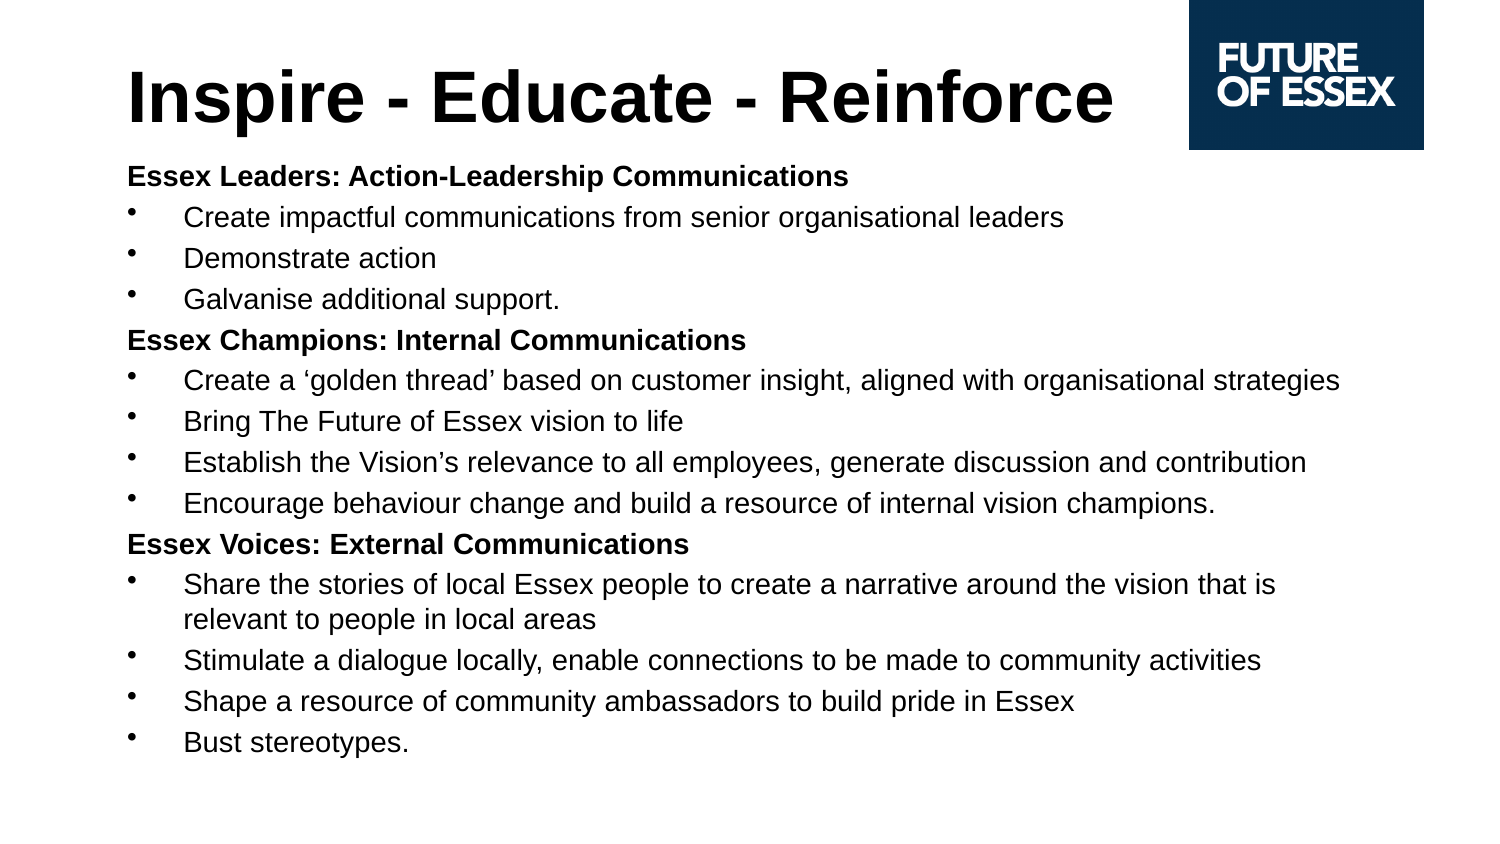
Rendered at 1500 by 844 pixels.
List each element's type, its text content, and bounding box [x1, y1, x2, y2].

picture [1188, 0, 1424, 150]
list Essex Leaders: Action-Leadership Communications Create impactful communications from senior organisational leaders Demonstrate action Galvanise additional support. Essex Champions: Internal Communications Create a ‘golden thread’ based on customer insight, aligned with organisational strategies Bring The Future of Essex vision to life Establish the Vision’s relevance to all employees, generate discussion and contribution Encourage behaviour change and build a resource of internal vision champions. Essex Voices: External Communications Share the stories of local Essex people to create a narrative around the vision that is relevant to people in local areas Stimulate a dialogue locally, enable connections to be made to community activities Shape a resource of community ambassadors to build pride in Essex Bust stereotypes. [112, 150, 1400, 756]
title Inspire - Educate - Reinforce [112, 23, 1183, 150]
